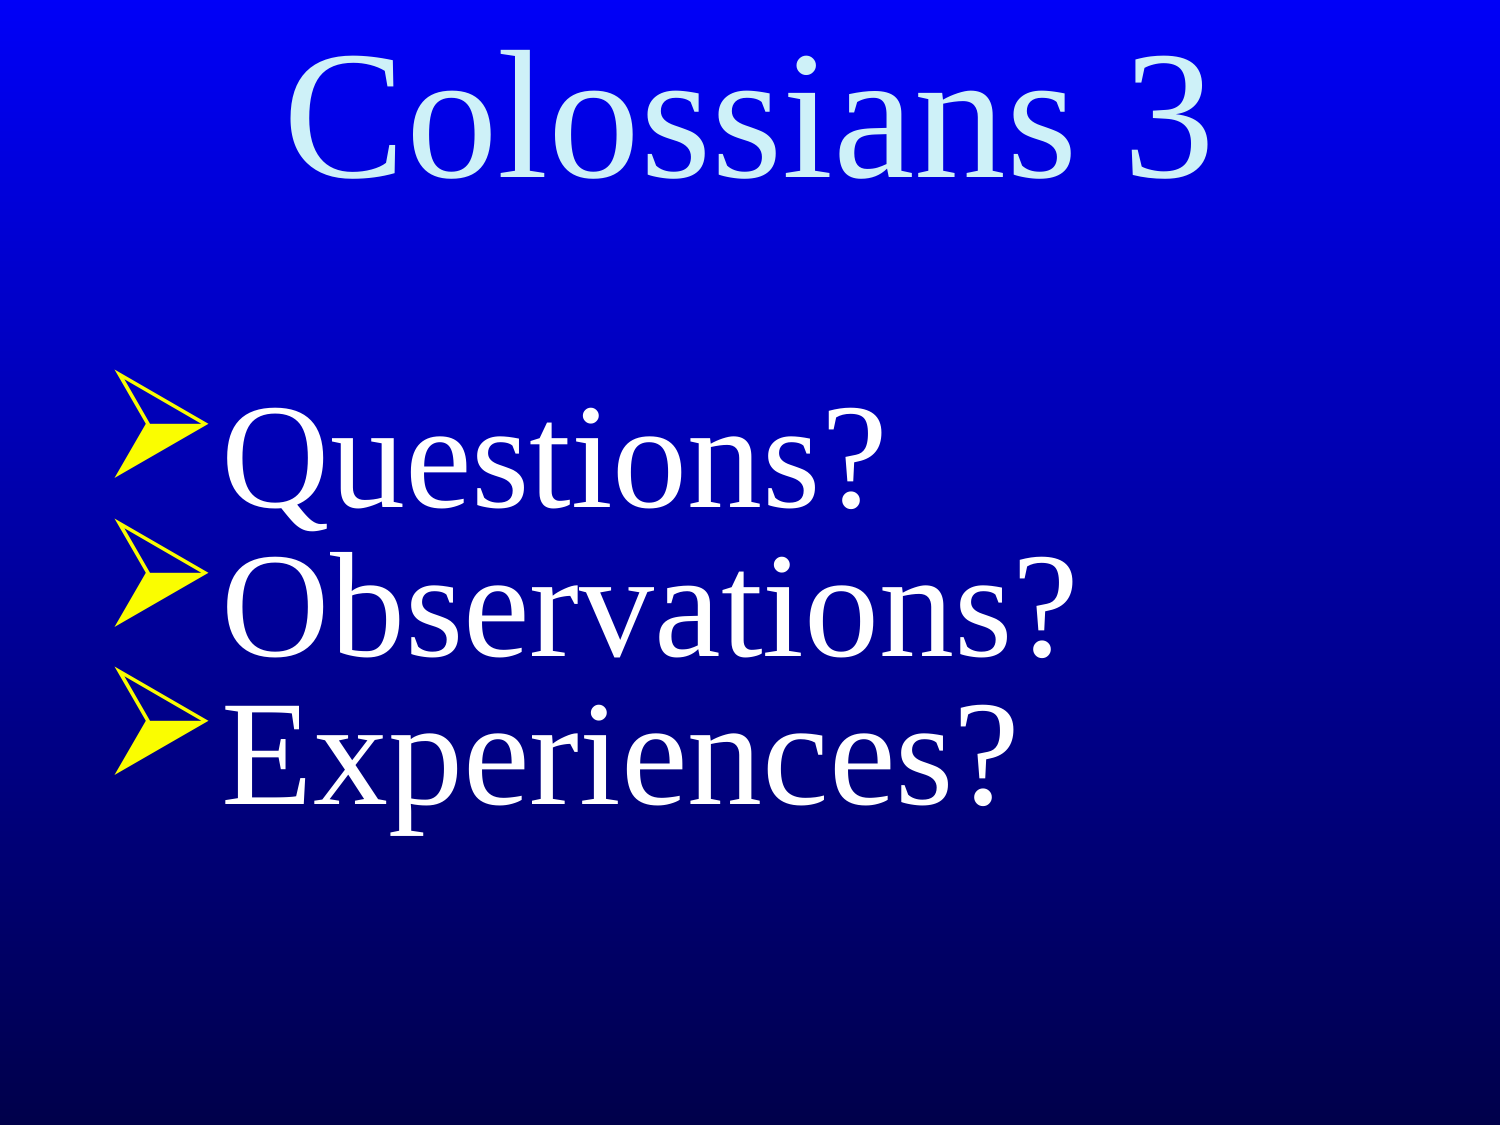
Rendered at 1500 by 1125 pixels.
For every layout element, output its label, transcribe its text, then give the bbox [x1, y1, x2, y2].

list Questions? Observations? Experiences? [87, 399, 1500, 1013]
title Colossians 3 [0, 0, 1500, 251]
